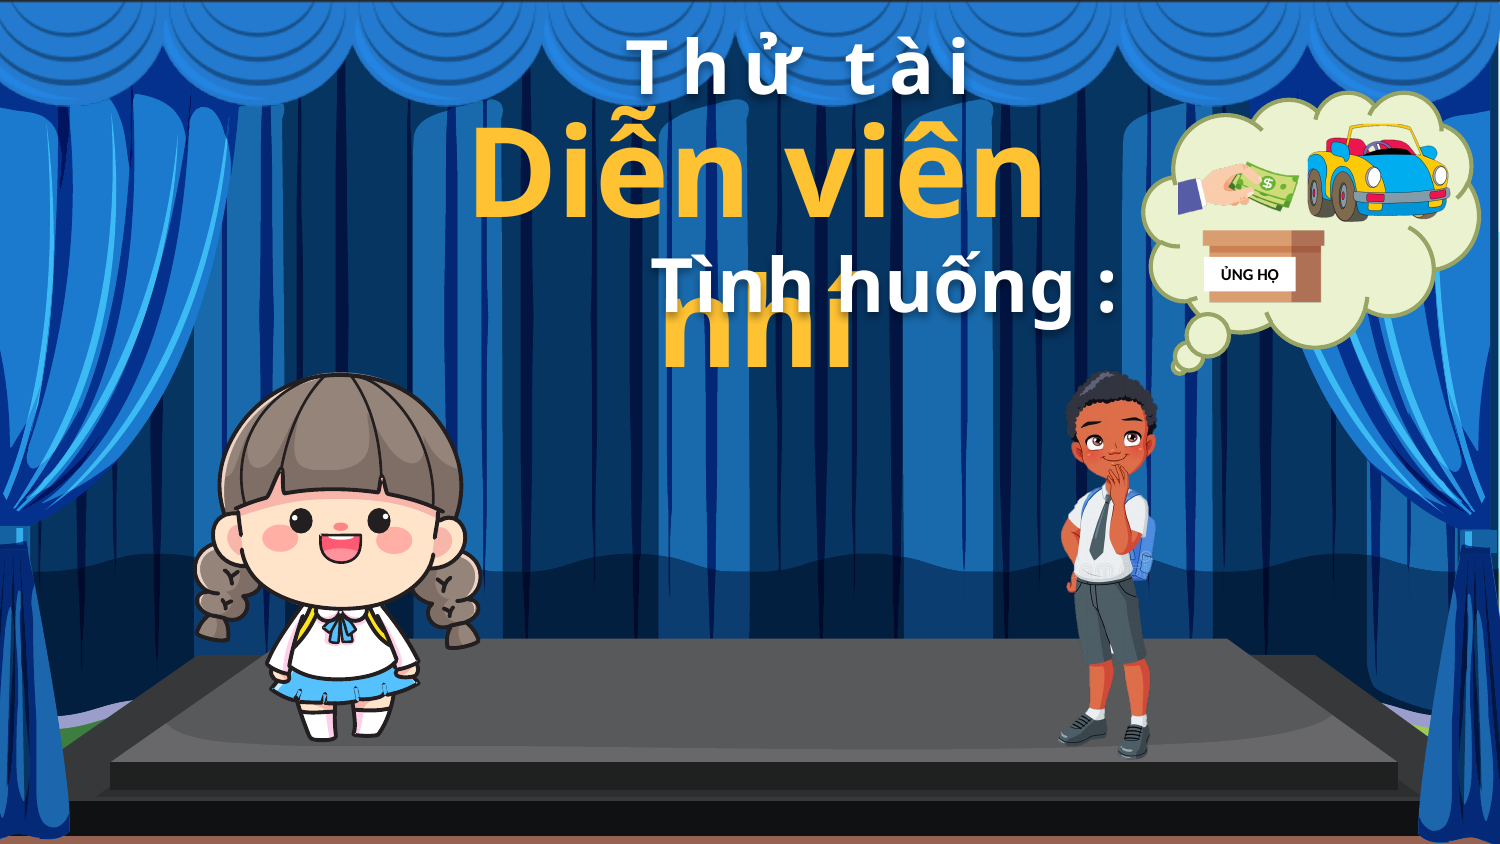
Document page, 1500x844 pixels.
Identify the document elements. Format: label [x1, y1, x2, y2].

text_box [1177, 139, 1359, 321]
picture [0, 0, 1500, 844]
